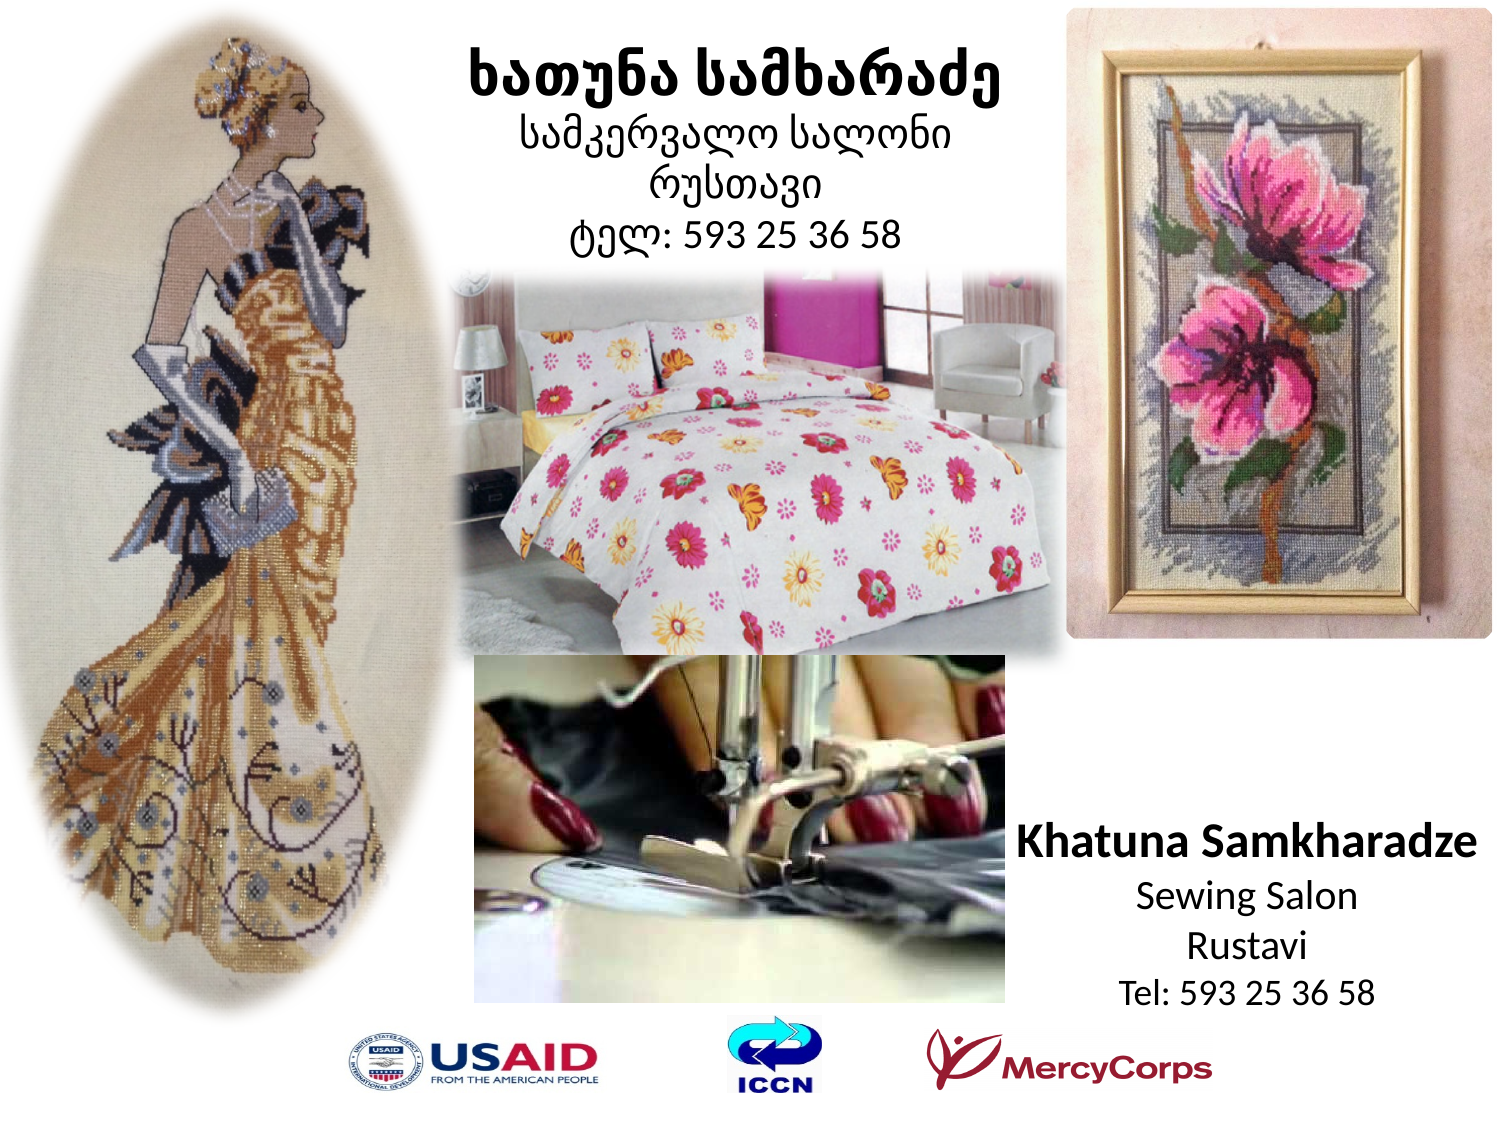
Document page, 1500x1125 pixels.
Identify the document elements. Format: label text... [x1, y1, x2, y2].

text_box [312, 1015, 1213, 1111]
text_box ხათუნა სამხარაძე სამკერვალო სალონი რუსთავი ტელ: 593 25 36 58 [479, 29, 1053, 263]
text_box Khatuna Samkharadze Sewing Salon Rustavi Tel: 593 25 36 58 [1003, 787, 1500, 1093]
picture [0, 0, 1500, 1028]
